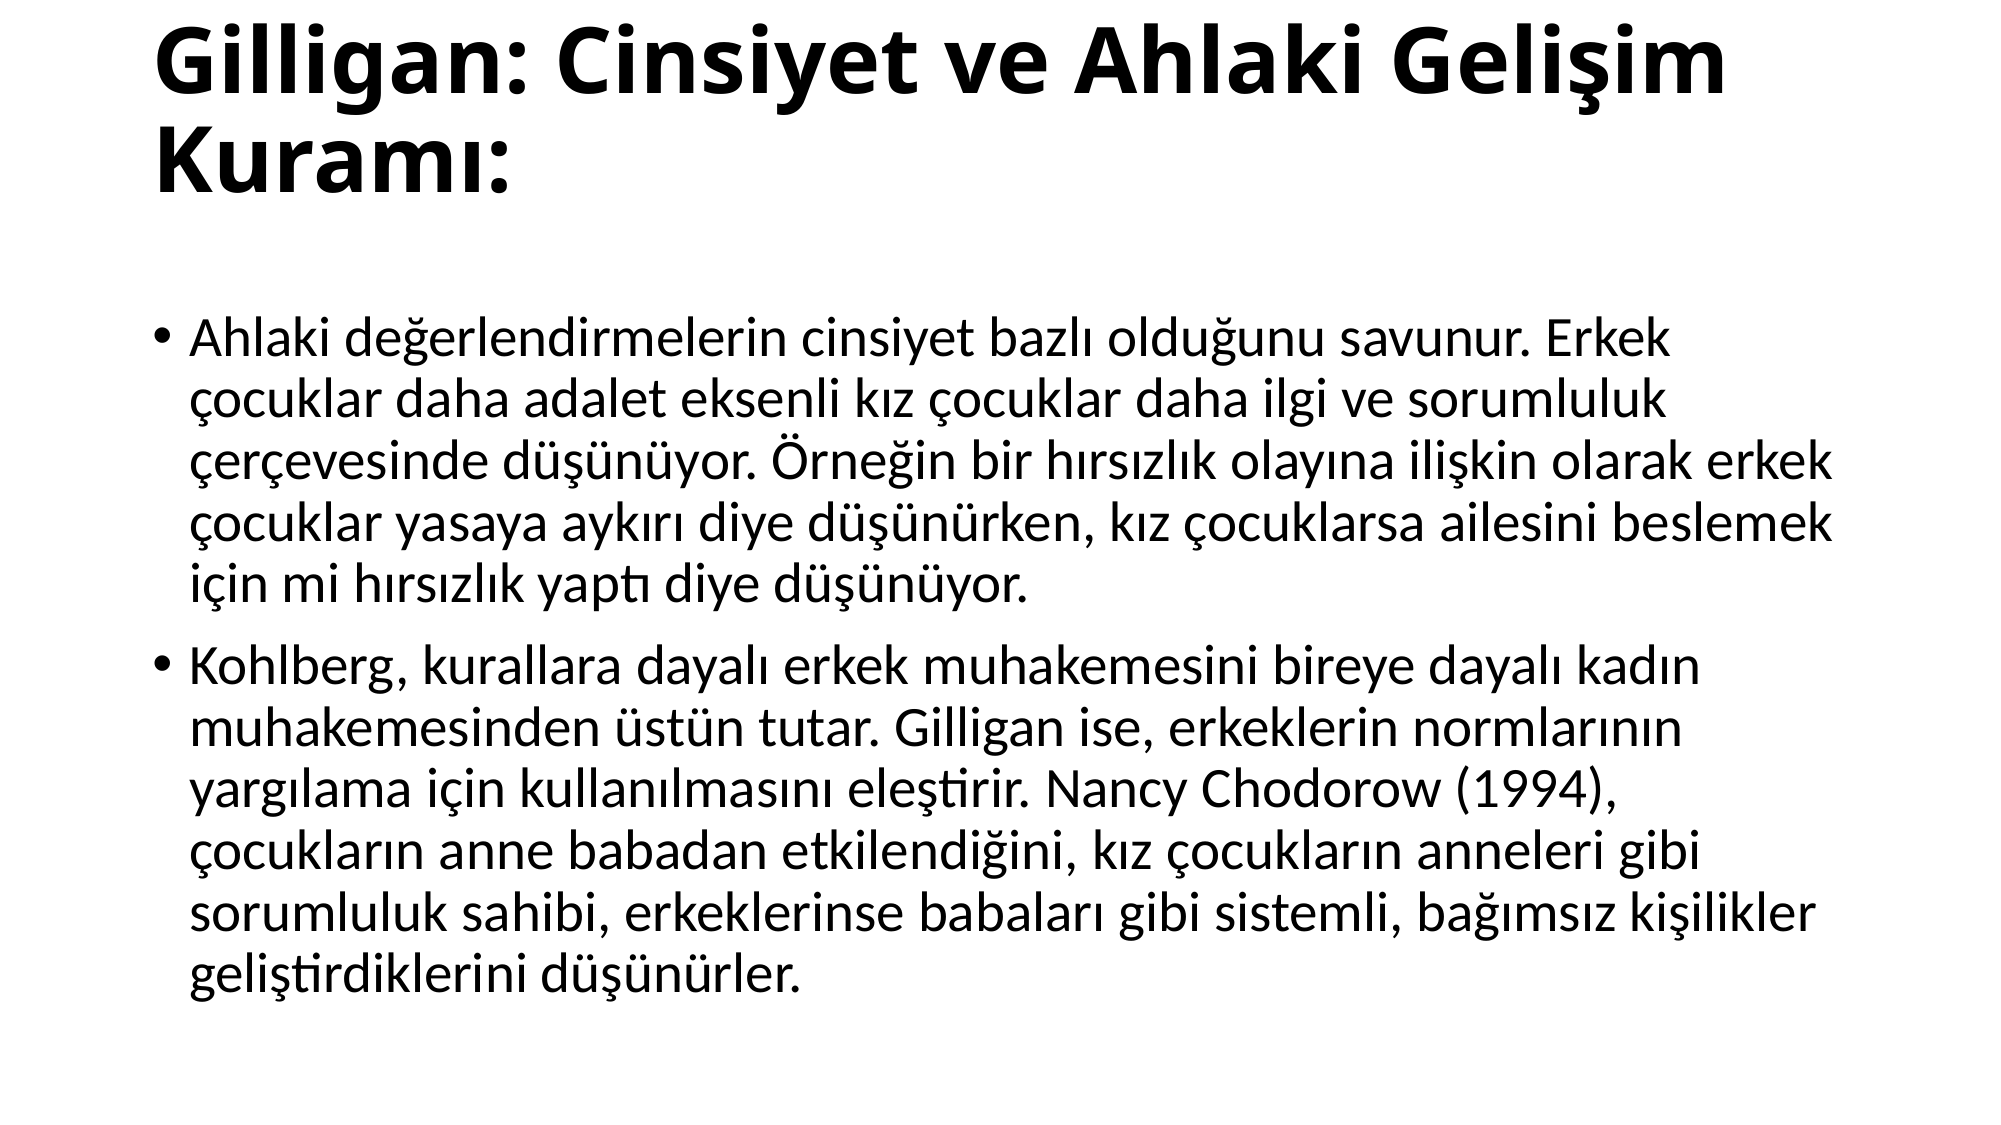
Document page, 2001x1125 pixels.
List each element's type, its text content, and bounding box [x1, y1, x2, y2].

list Ahlaki değerlendirmelerin cinsiyet bazlı olduğunu savunur. Erkek çocuklar daha adalet eksenli kız çocuklar daha ilgi ve sorumluluk çerçevesinde düşünüyor. Örneğin bir hırsızlık olayına ilişkin olarak erkek çocuklar yasaya aykırı diye düşünürken, kız çocuklarsa ailesini beslemek için mi hırsızlık yaptı diye düşünüyor. Kohlberg, kurallara dayalı erkek muhakemesini bireye dayalı kadın muhakemesinden üstün tutar. Gilligan ise, erkeklerin normlarının yargılama için kullanılmasını eleştirir. Nancy Chodorow (1994), çocukların anne babadan etkilendiğini, kız çocukların anneleri gibi sorumluluk sahibi, erkeklerinse babaları gibi sistemli, bağımsız kişilikler geliştirdiklerini düşünürler. [137, 299, 1863, 1014]
title Gilligan: Cinsiyet ve Ahlaki Gelişim Kuramı: [137, 59, 1863, 278]
